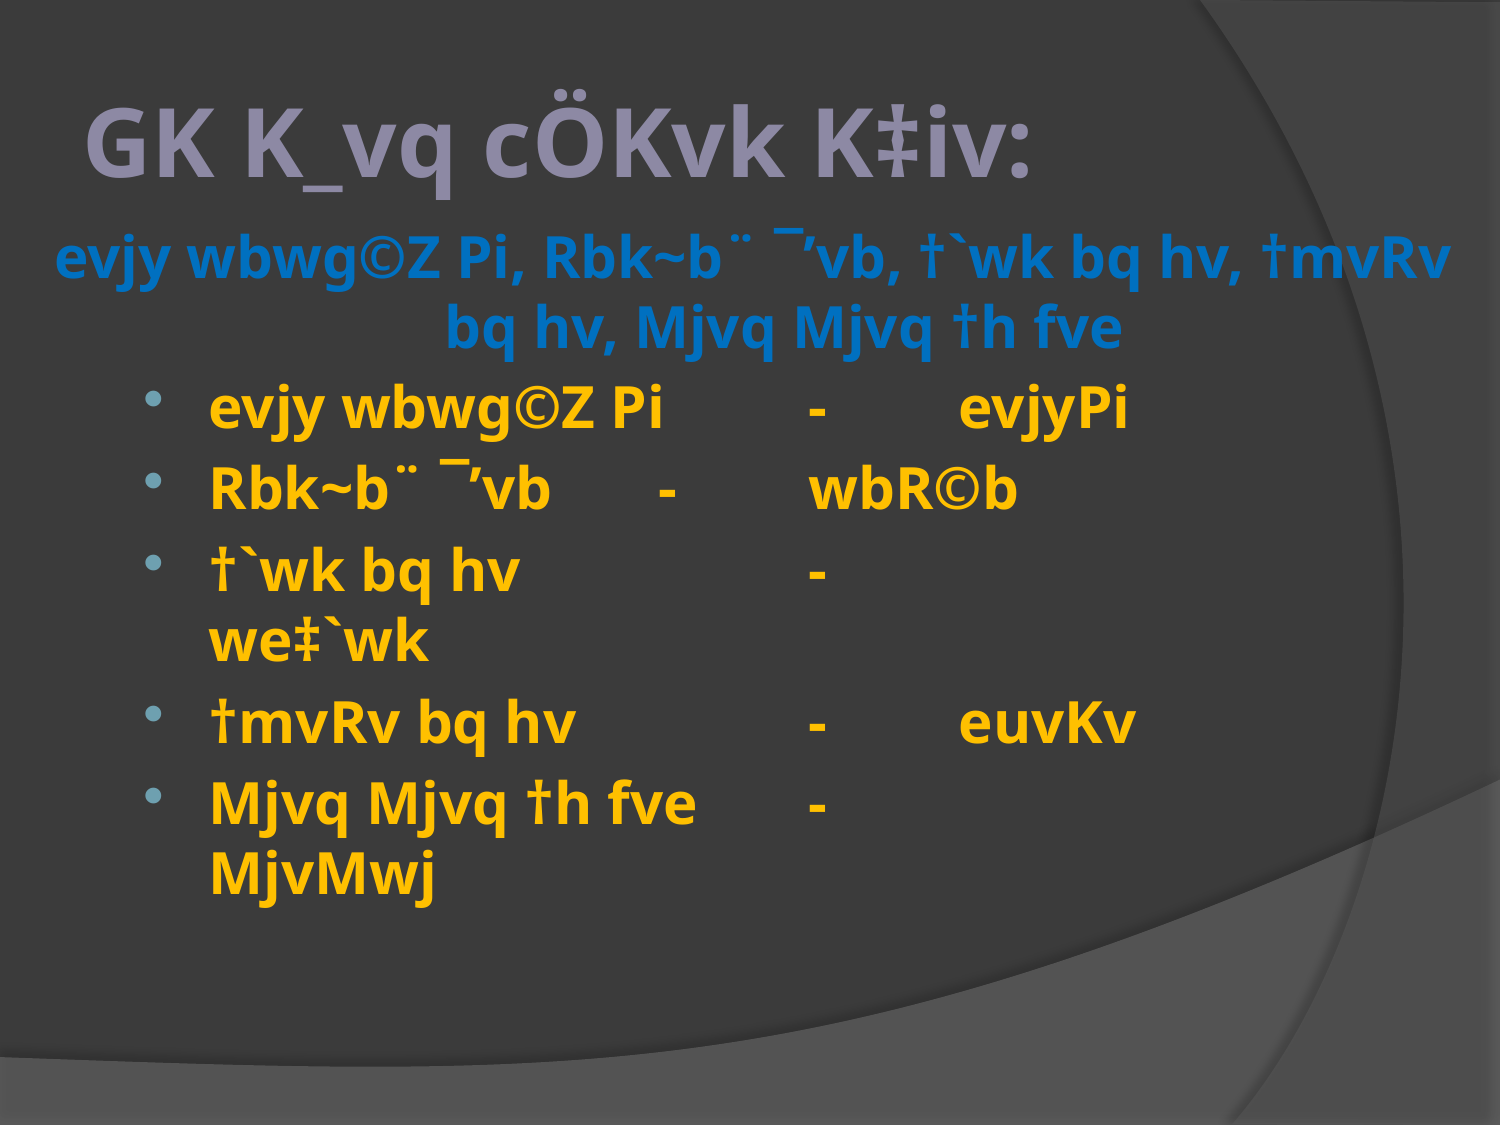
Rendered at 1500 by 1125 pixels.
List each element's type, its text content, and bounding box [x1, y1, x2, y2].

list evjy wbwg©Z Pi, Rbk~b¨ ¯’vb, †`wk bq hv, †mvRv bq hv, Mjvq Mjvq †h fve [0, 212, 1500, 325]
title GK K_vq cÖKvk K‡iv: [75, 45, 1300, 233]
text_box evjy wbwg©Z Pi - evjyPi Rbk~b¨ ¯’vb - wbR©b †`wk bq hv - we‡`wk †mvRv bq hv - euvKv Mjvq Mjvq †h fve - MjvMwj [124, 362, 1175, 1025]
